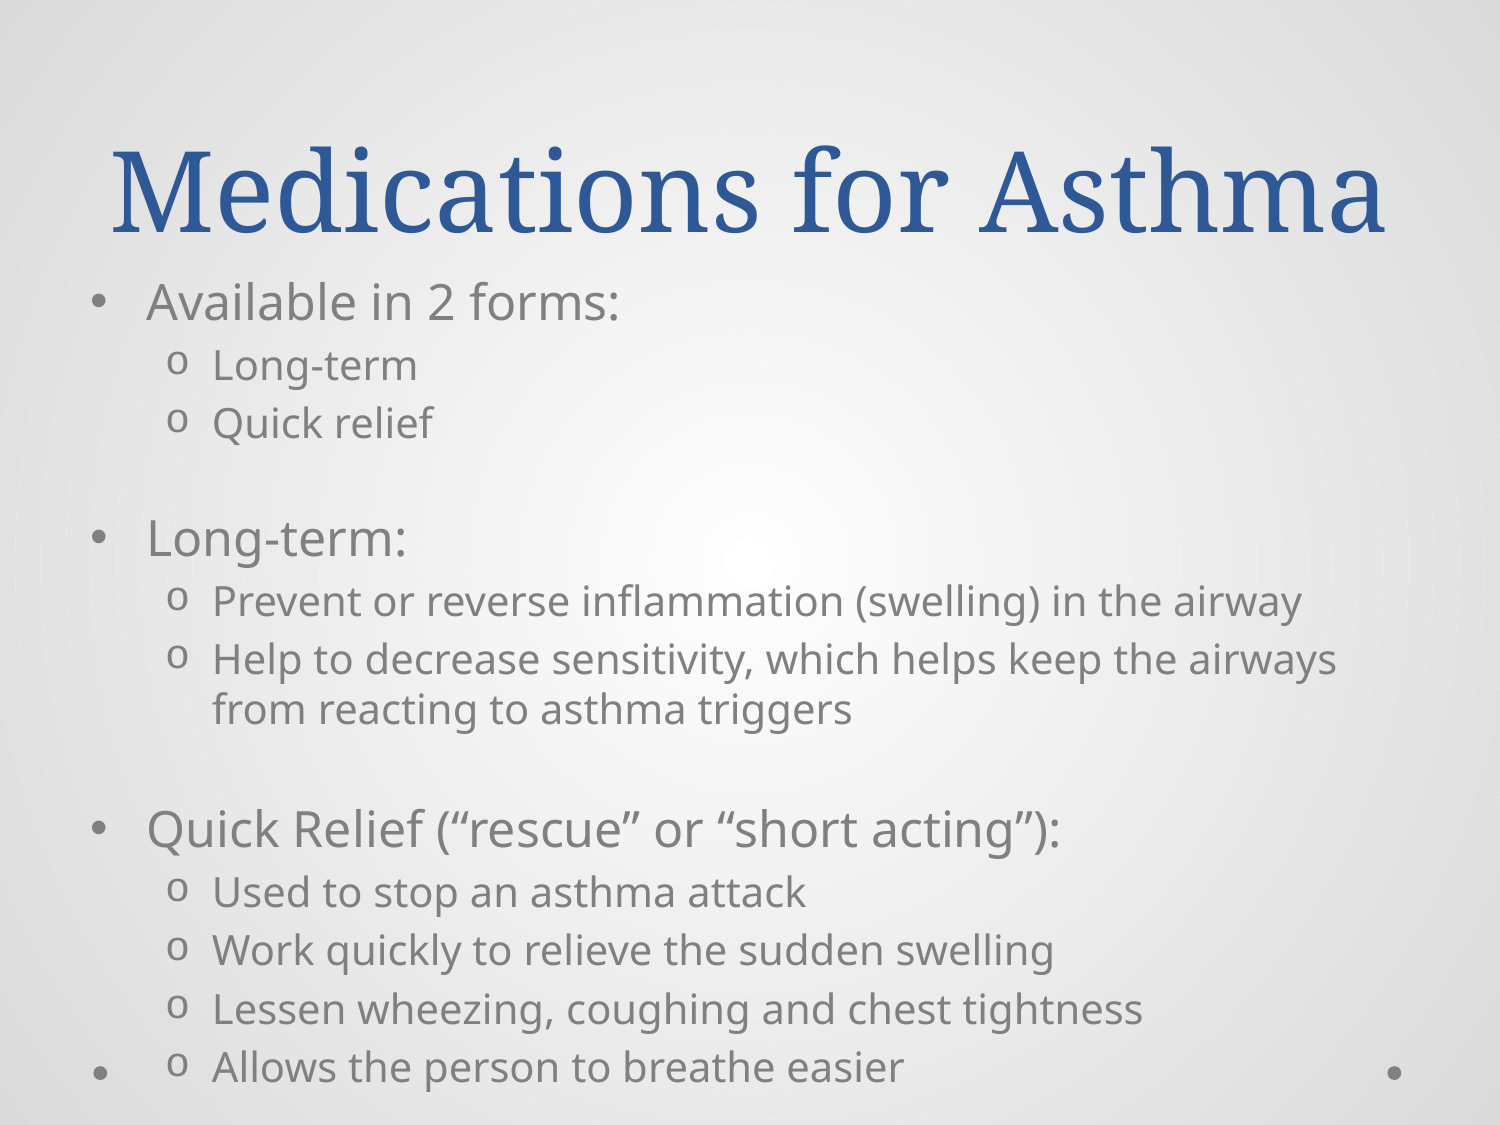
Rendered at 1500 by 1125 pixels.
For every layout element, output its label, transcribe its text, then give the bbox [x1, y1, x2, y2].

title Medications for Asthma [75, 0, 1425, 262]
list Available in 2 forms: Long-term Quick relief Long-term: Prevent or reverse inflammation (swelling) in the airway Help to decrease sensitivity, which helps keep the airways from reacting to asthma triggers Quick Relief (“rescue” or “short acting”): Used to stop an asthma attack Work quickly to relieve the sudden swelling Lessen wheezing, coughing and chest tightness Allows the person to breathe easier [75, 262, 1425, 1075]
